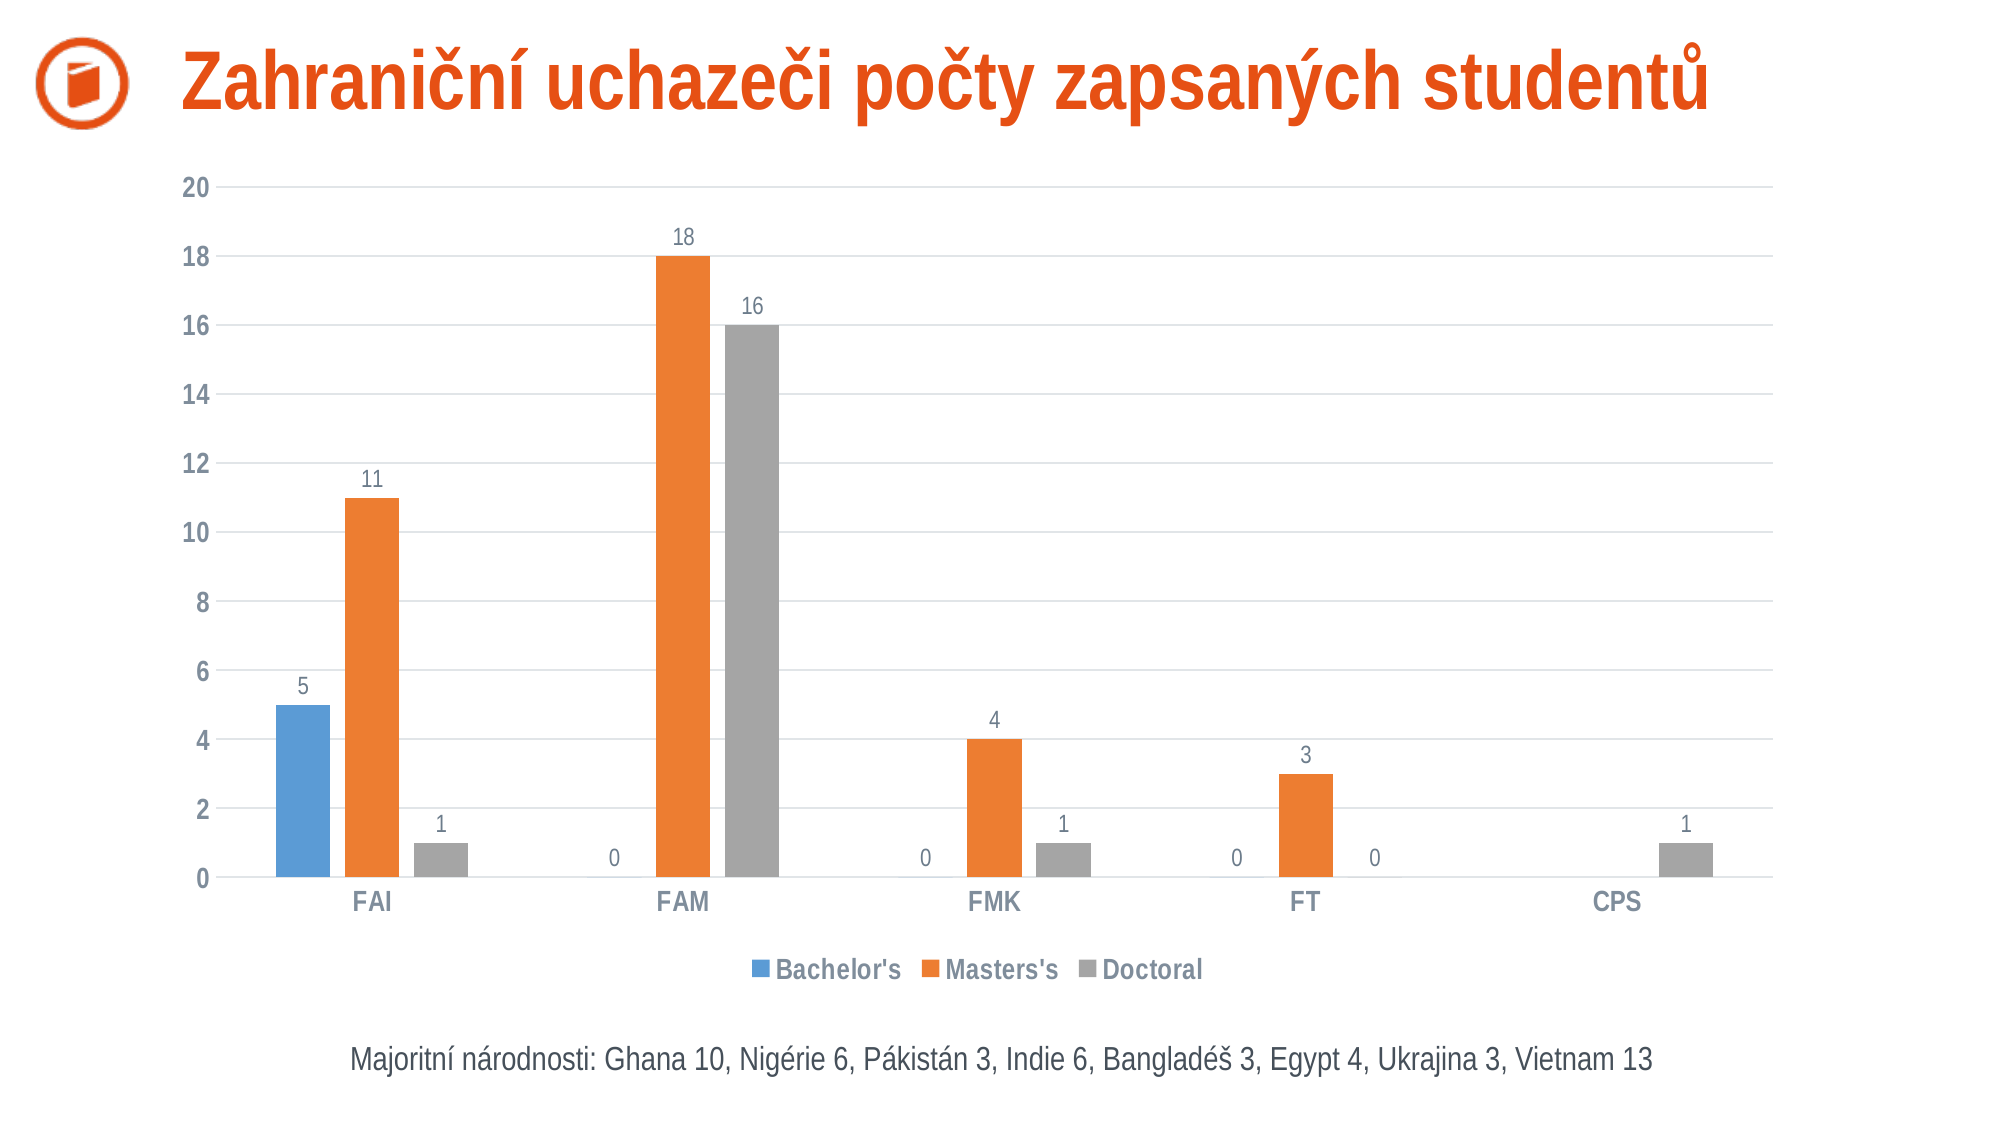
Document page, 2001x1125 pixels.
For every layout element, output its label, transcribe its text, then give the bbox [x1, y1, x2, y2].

picture [30, 35, 136, 136]
text_box Majoritní národnosti: Ghana 10, Nigérie 6, Pákistán 3, Indie 6, Bangladéš 3, Egypt 4, Ukrajina 3, Vietnam 13 [335, 1029, 1694, 1085]
chart [149, 152, 1806, 992]
text_box Zahraniční uchazeči počty zapsaných studentů [166, 11, 1863, 153]
